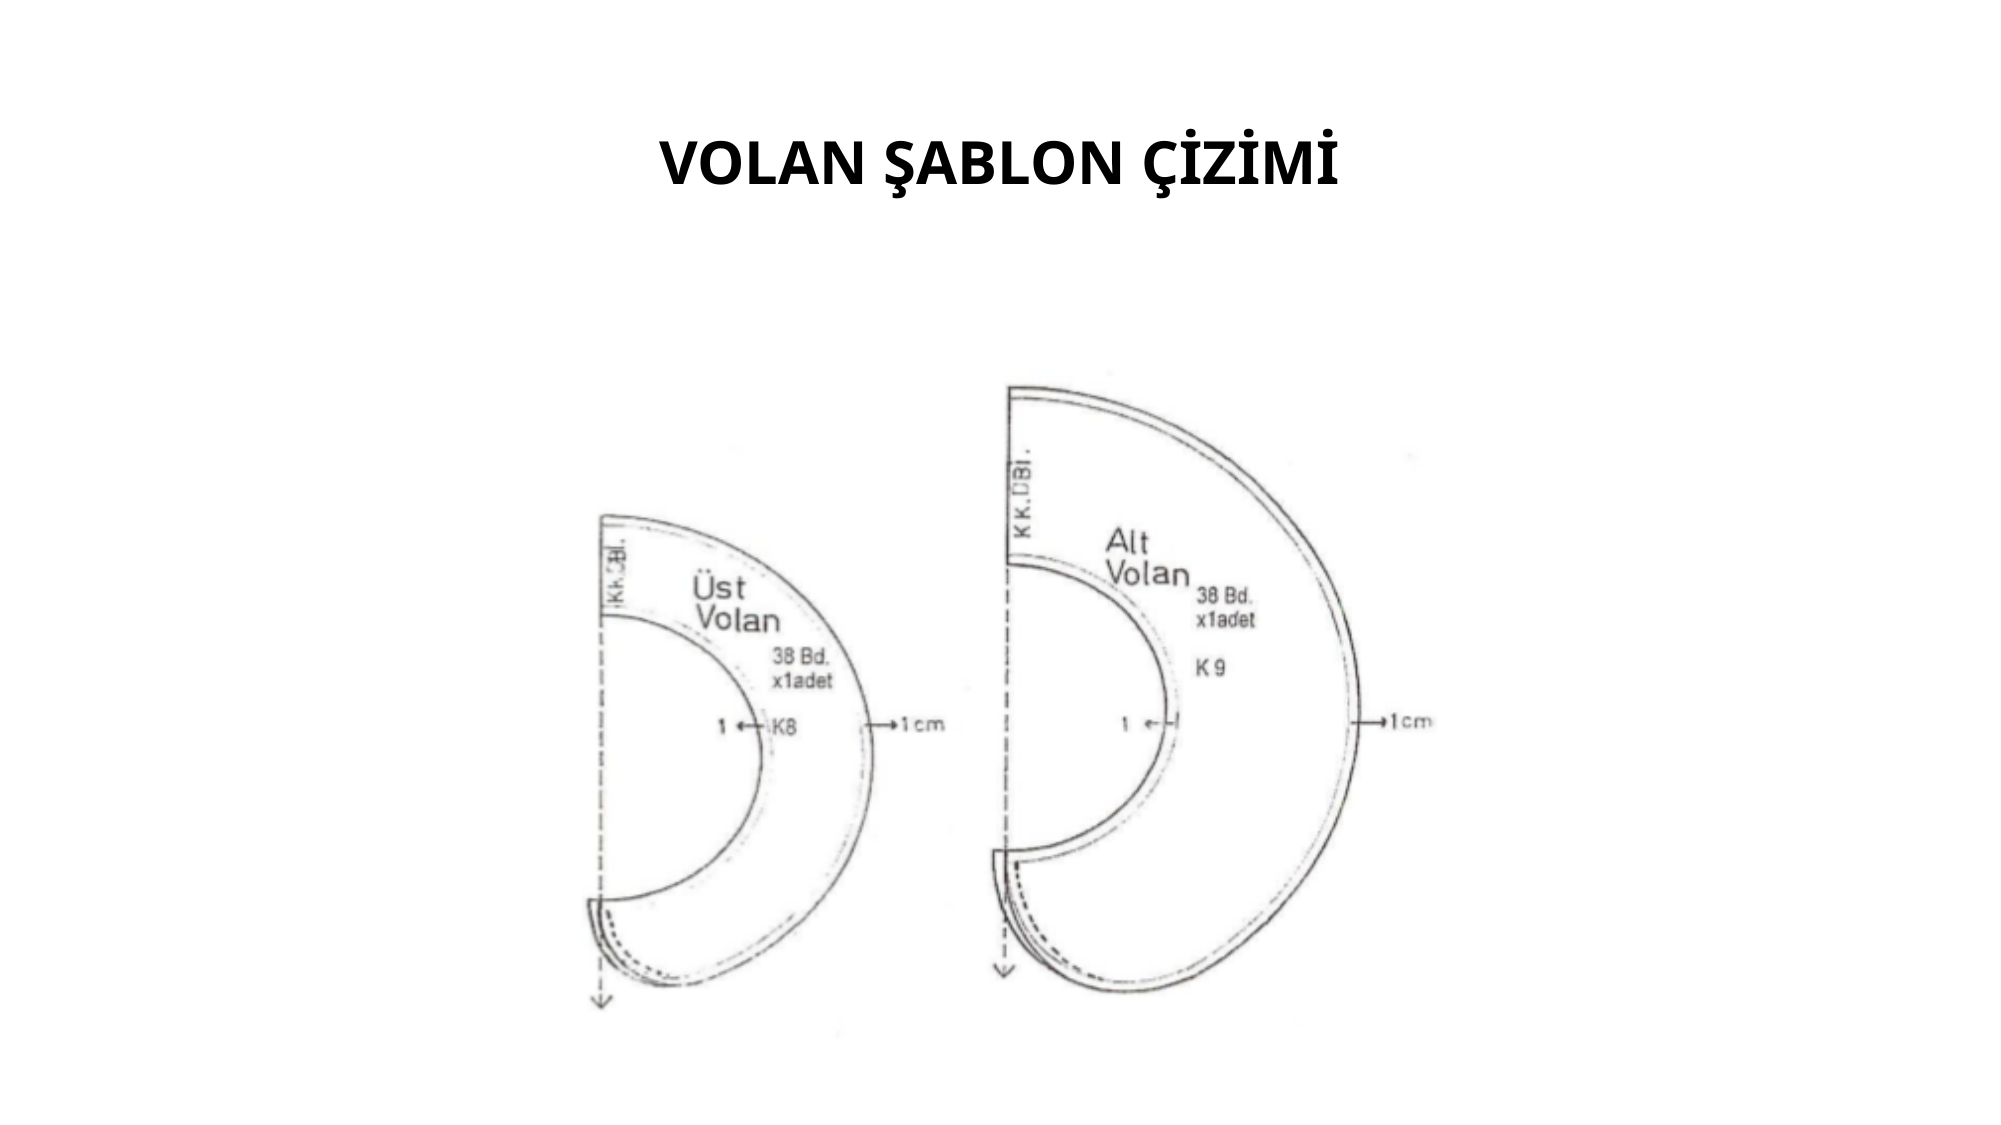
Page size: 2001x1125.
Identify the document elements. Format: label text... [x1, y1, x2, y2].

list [543, 345, 1457, 1048]
title VOLAN ŞABLON ÇİZİMİ [137, 59, 1863, 278]
